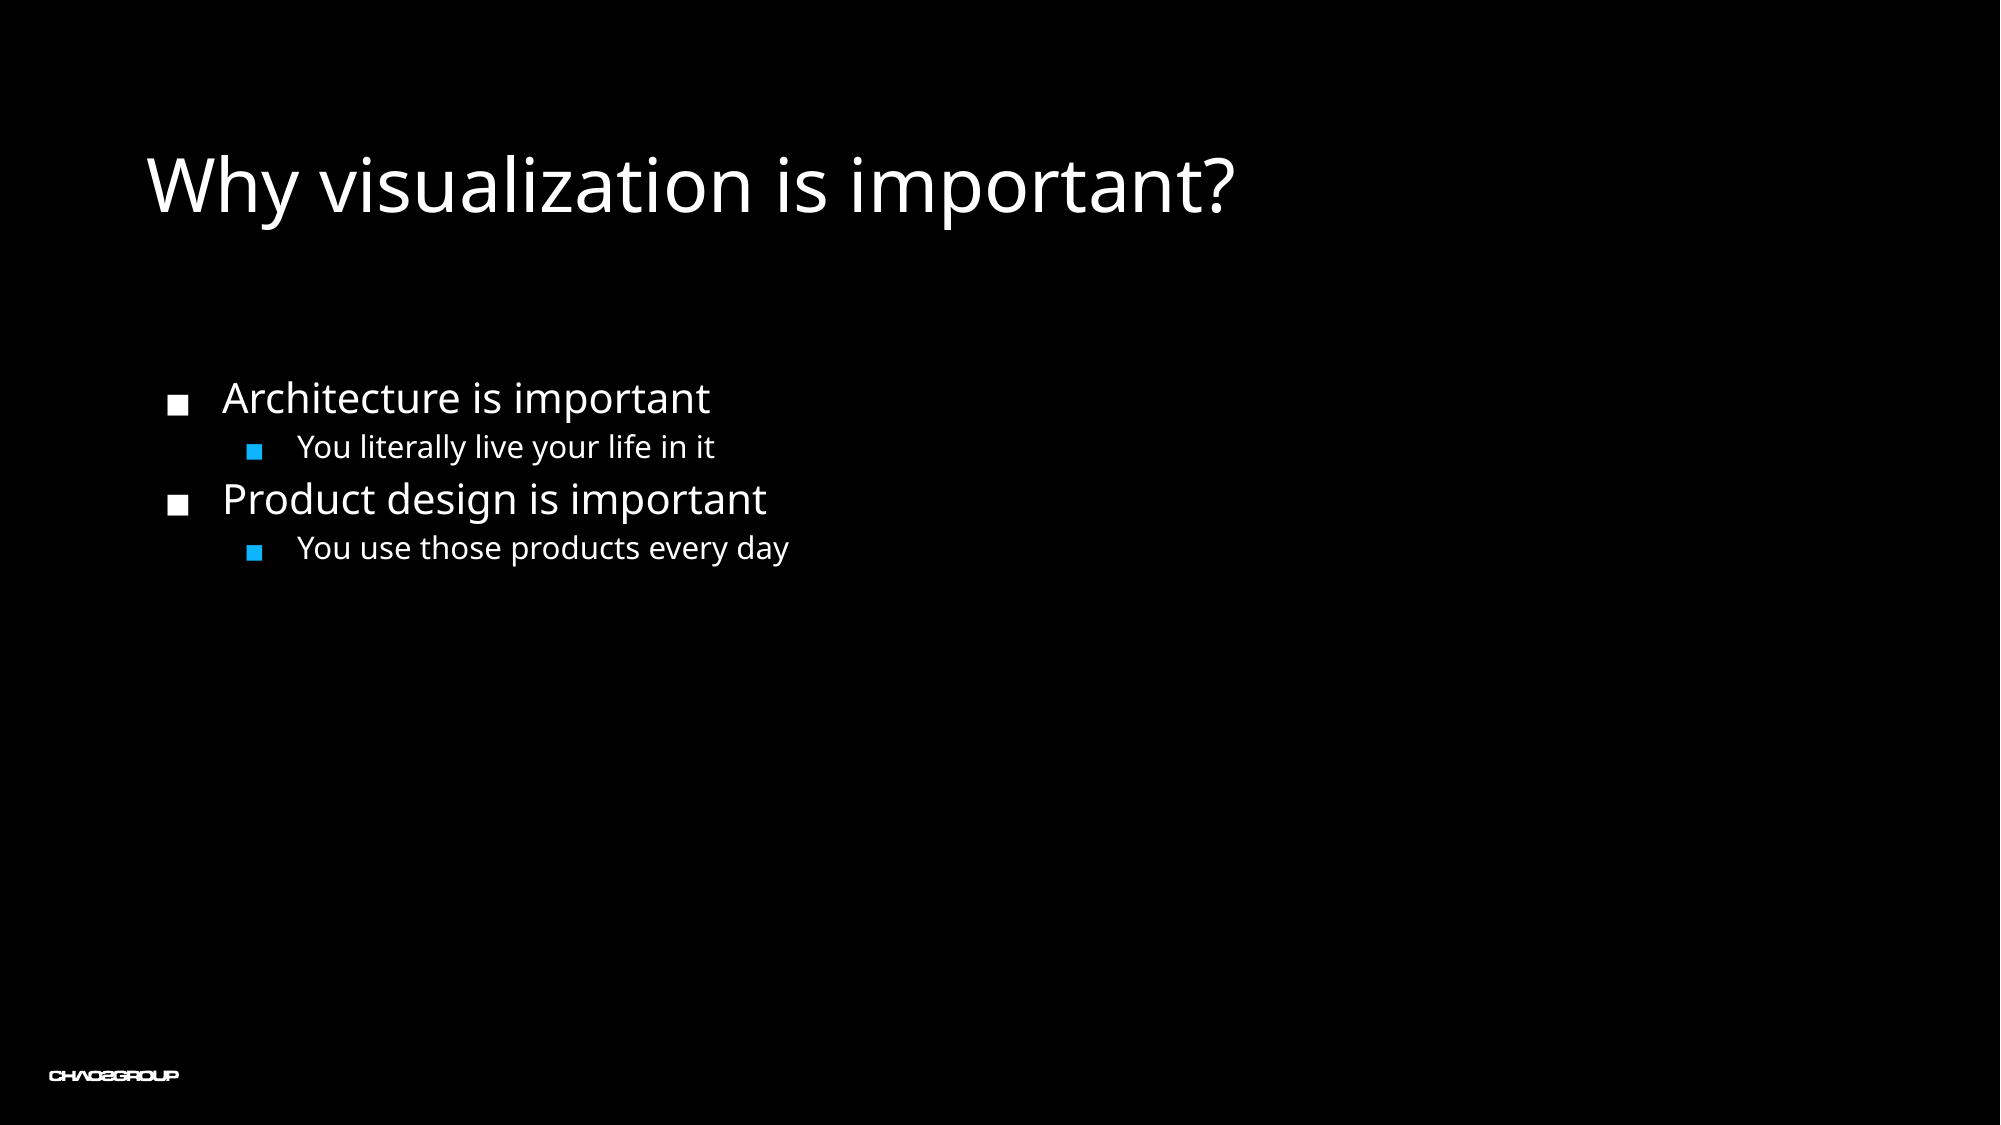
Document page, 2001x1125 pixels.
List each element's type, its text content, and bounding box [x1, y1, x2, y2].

list Why visualization is important? [146, 148, 1880, 231]
list Architecture is important You literally live your life in it Product design is important You use those products every day [147, 364, 1855, 937]
